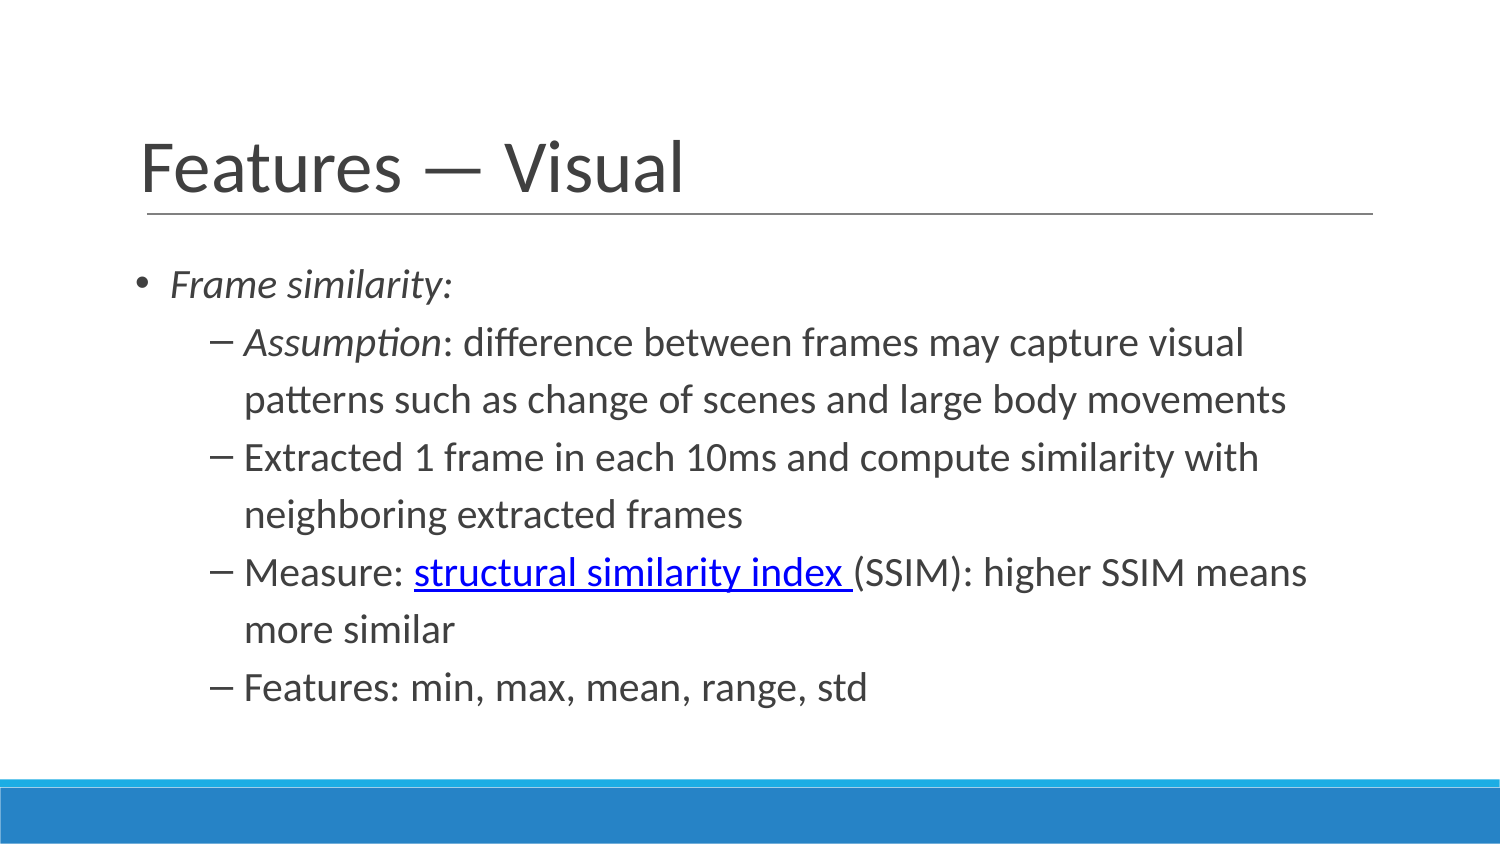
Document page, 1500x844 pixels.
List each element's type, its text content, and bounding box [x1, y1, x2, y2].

list Frame similarity: Assumption: difference between frames may capture visual patterns such as change of scenes and large body movements Extracted 1 frame in each 10ms and compute similarity with neighboring extracted frames Measure: structural similarity index (SSIM): higher SSIM means more similar Features: min, max, mean, range, std [135, 249, 1373, 745]
title Features — Visual [135, 35, 1373, 214]
